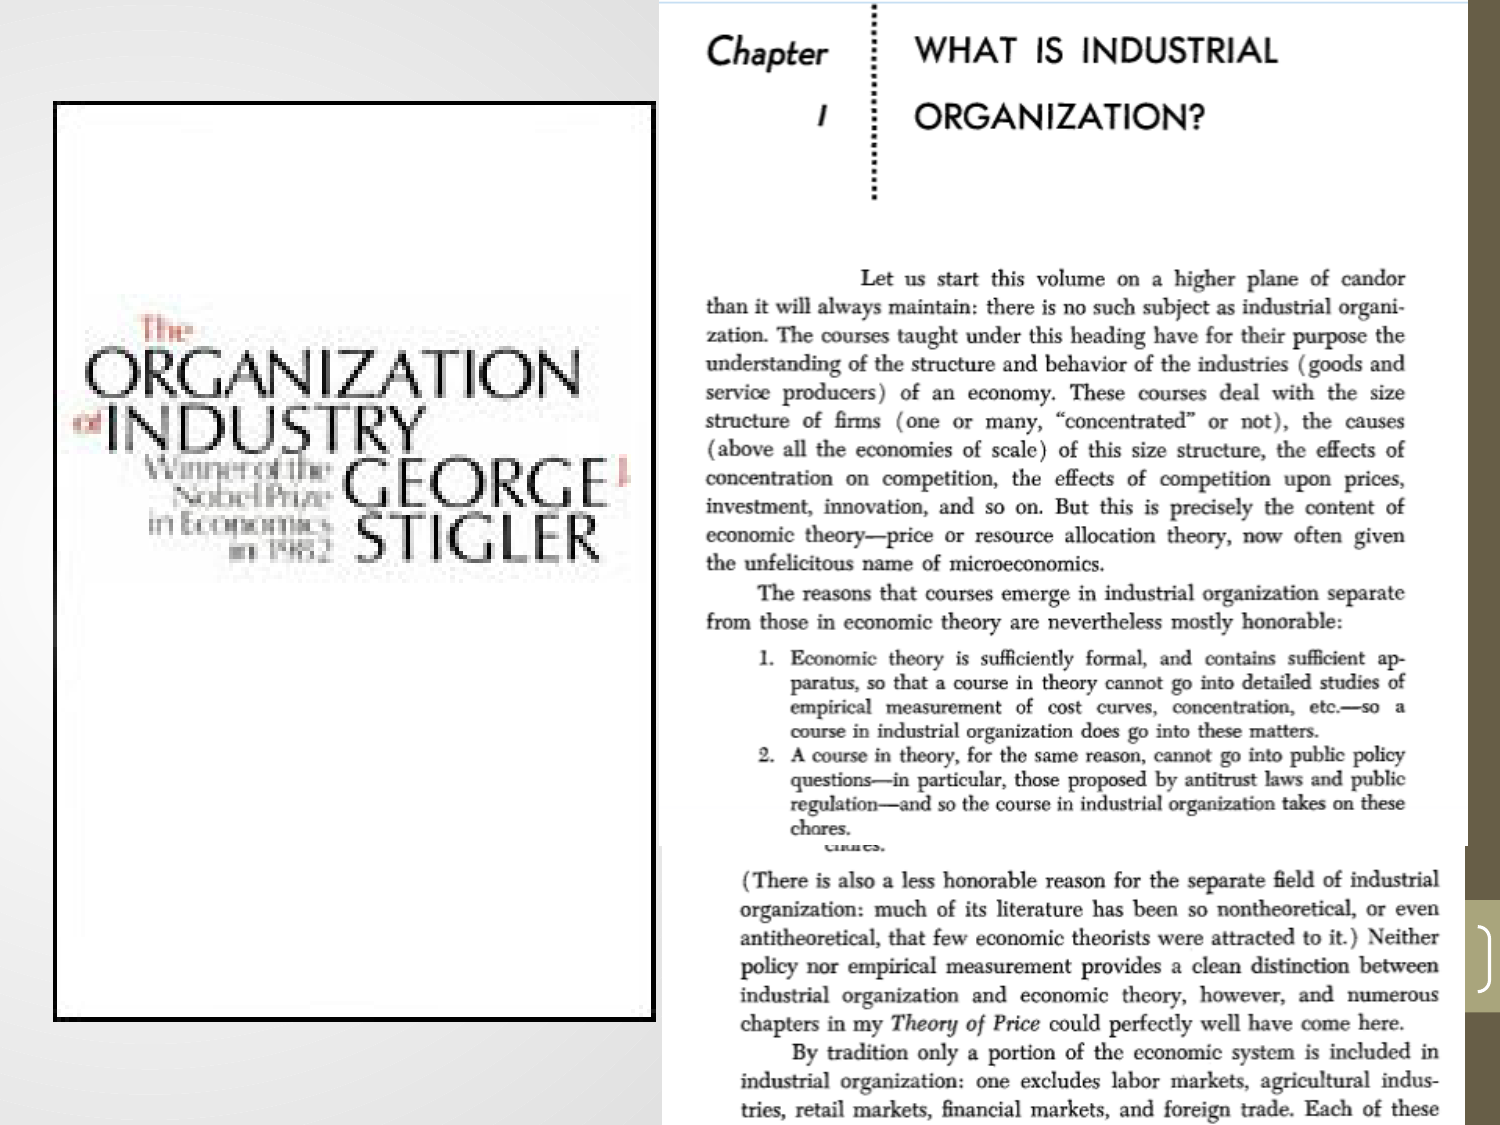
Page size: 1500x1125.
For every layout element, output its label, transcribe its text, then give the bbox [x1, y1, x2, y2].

picture [52, 101, 656, 1022]
picture [659, 0, 1468, 1125]
slide_number 5 [1475, 925, 1492, 994]
